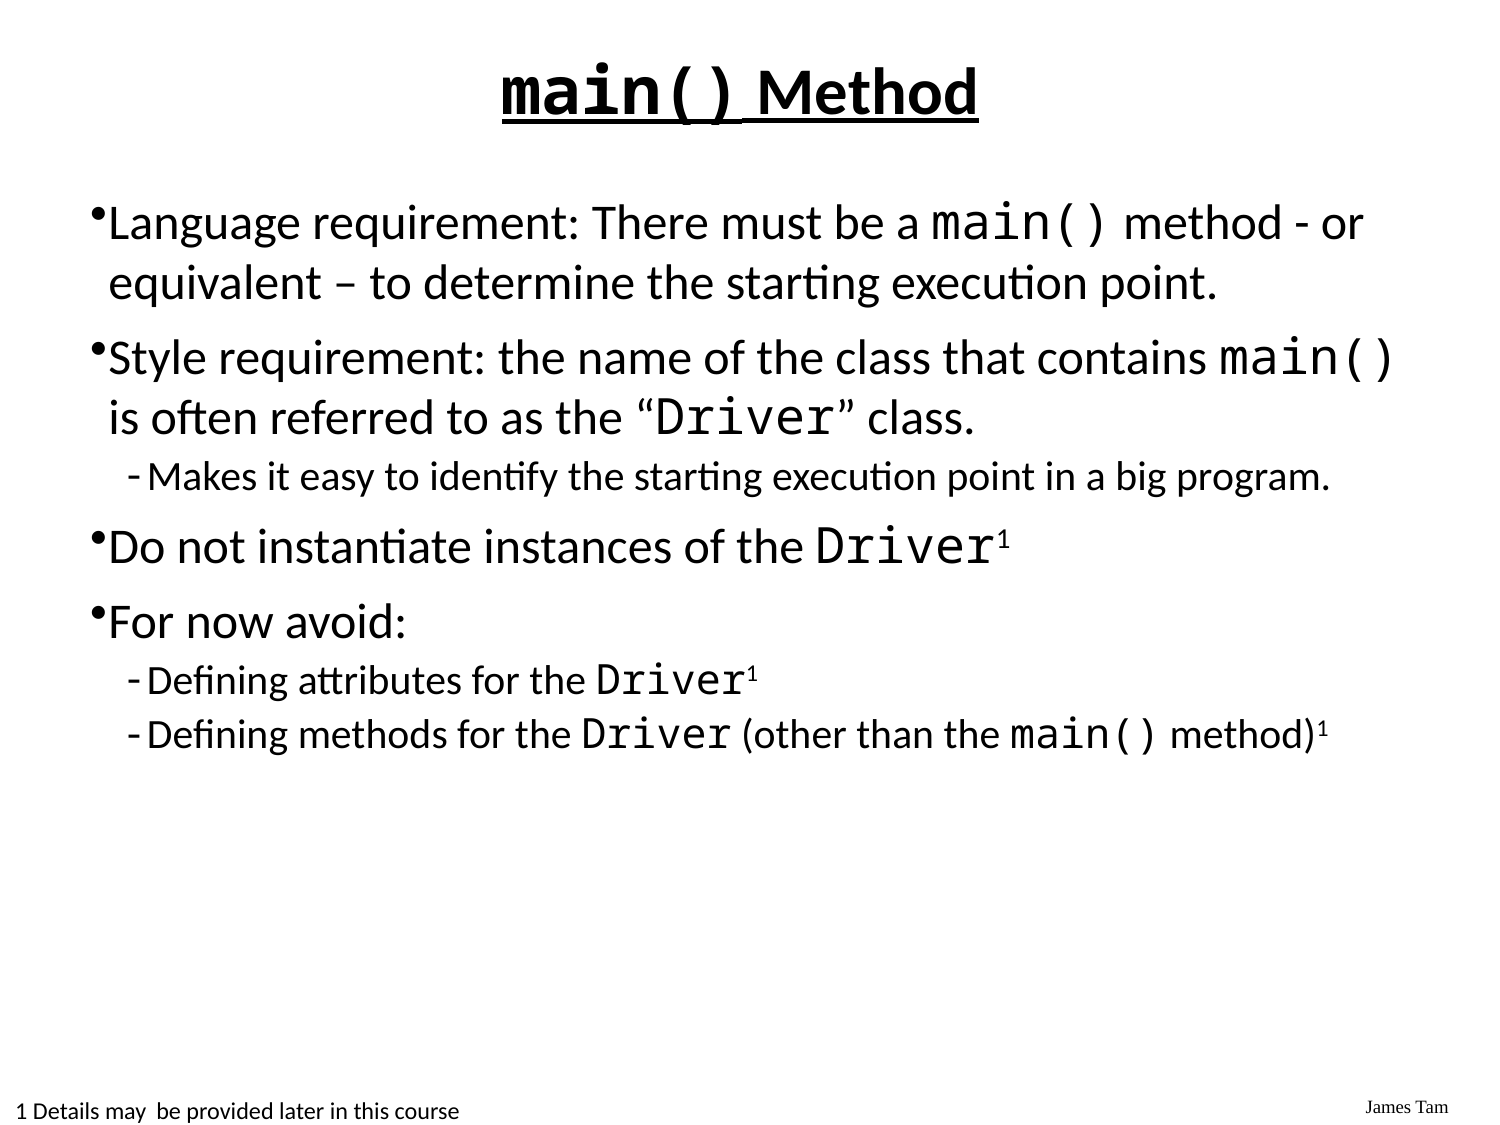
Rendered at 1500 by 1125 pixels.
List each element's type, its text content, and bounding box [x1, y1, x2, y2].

text_box 1 Details may be provided later in this course [0, 1082, 933, 1125]
list Language requirement: There must be a main() method - or equivalent – to determine the starting execution point. Style requirement: the name of the class that contains main() is often referred to as the “Driver” class. Makes it easy to identify the starting execution point in a big program. Do not instantiate instances of the Driver1 For now avoid: Defining attributes for the Driver1 Defining methods for the Driver (other than the main() method)1 [75, 181, 1417, 1063]
title main() Method [70, 49, 1411, 136]
